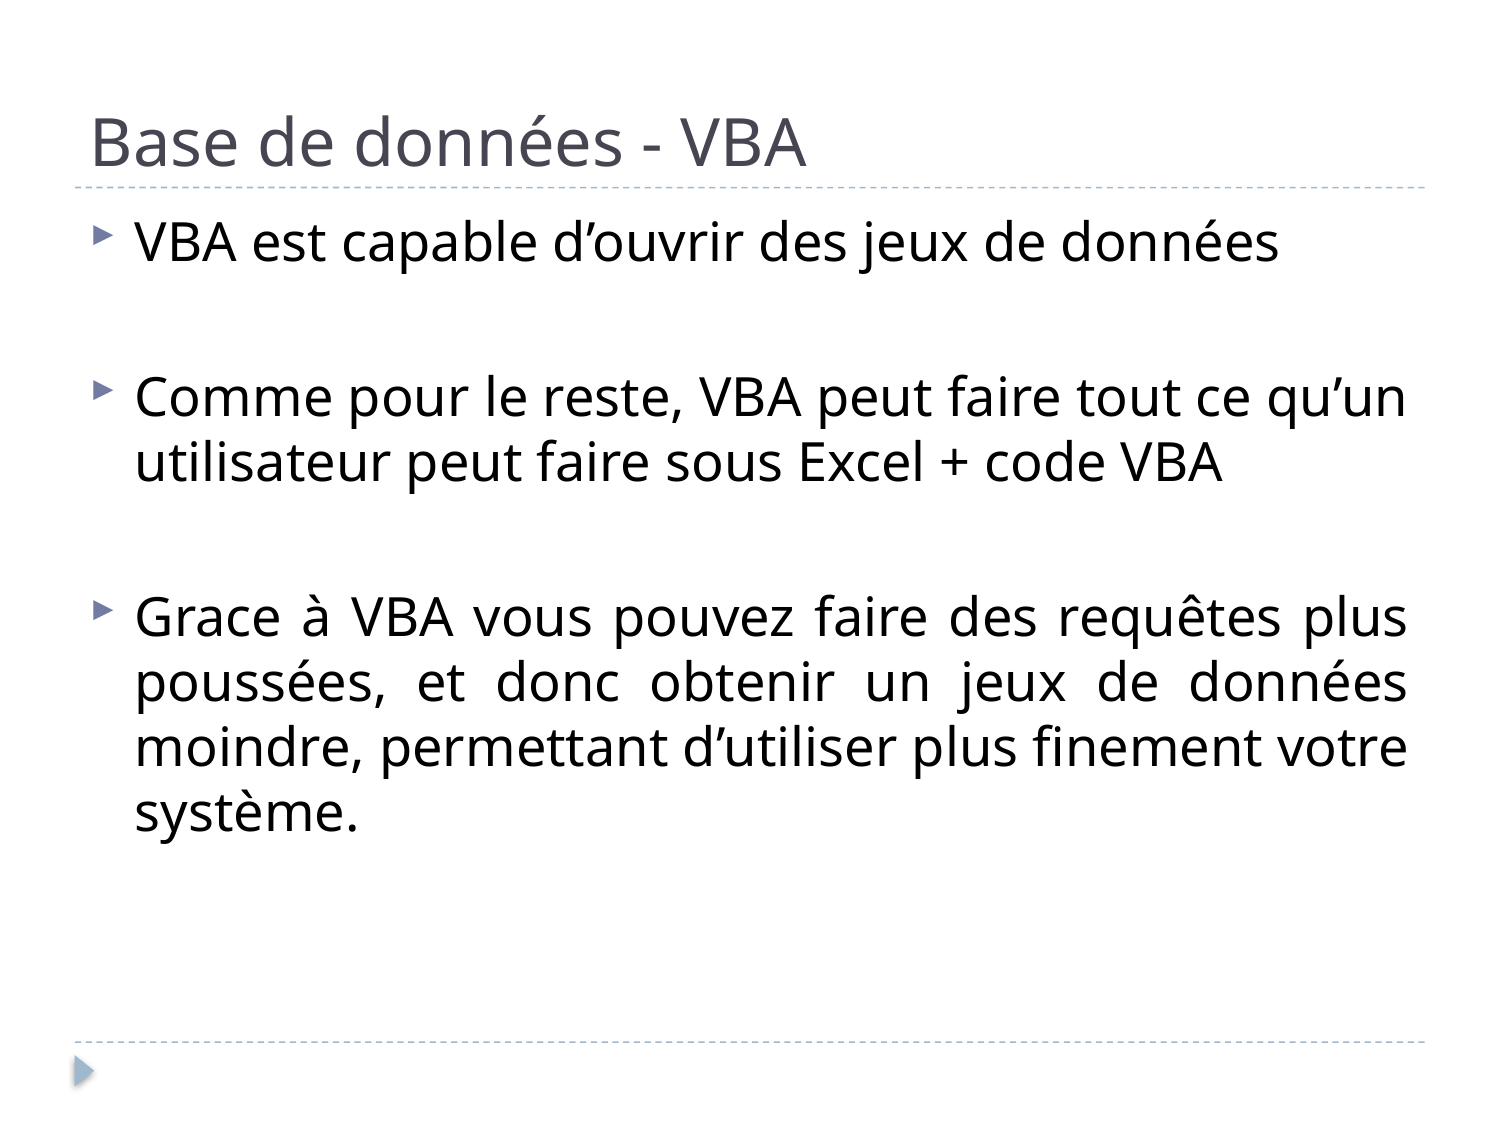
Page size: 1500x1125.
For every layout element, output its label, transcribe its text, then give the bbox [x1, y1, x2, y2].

list VBA est capable d’ouvrir des jeux de données Comme pour le reste, VBA peut faire tout ce qu’un utilisateur peut faire sous Excel + code VBA Grace à VBA vous pouvez faire des requêtes plus poussées, et donc obtenir un jeux de données moindre, permettant d’utiliser plus finement votre système. [75, 200, 1425, 1010]
title Base de données - VBA [75, 24, 1425, 188]
